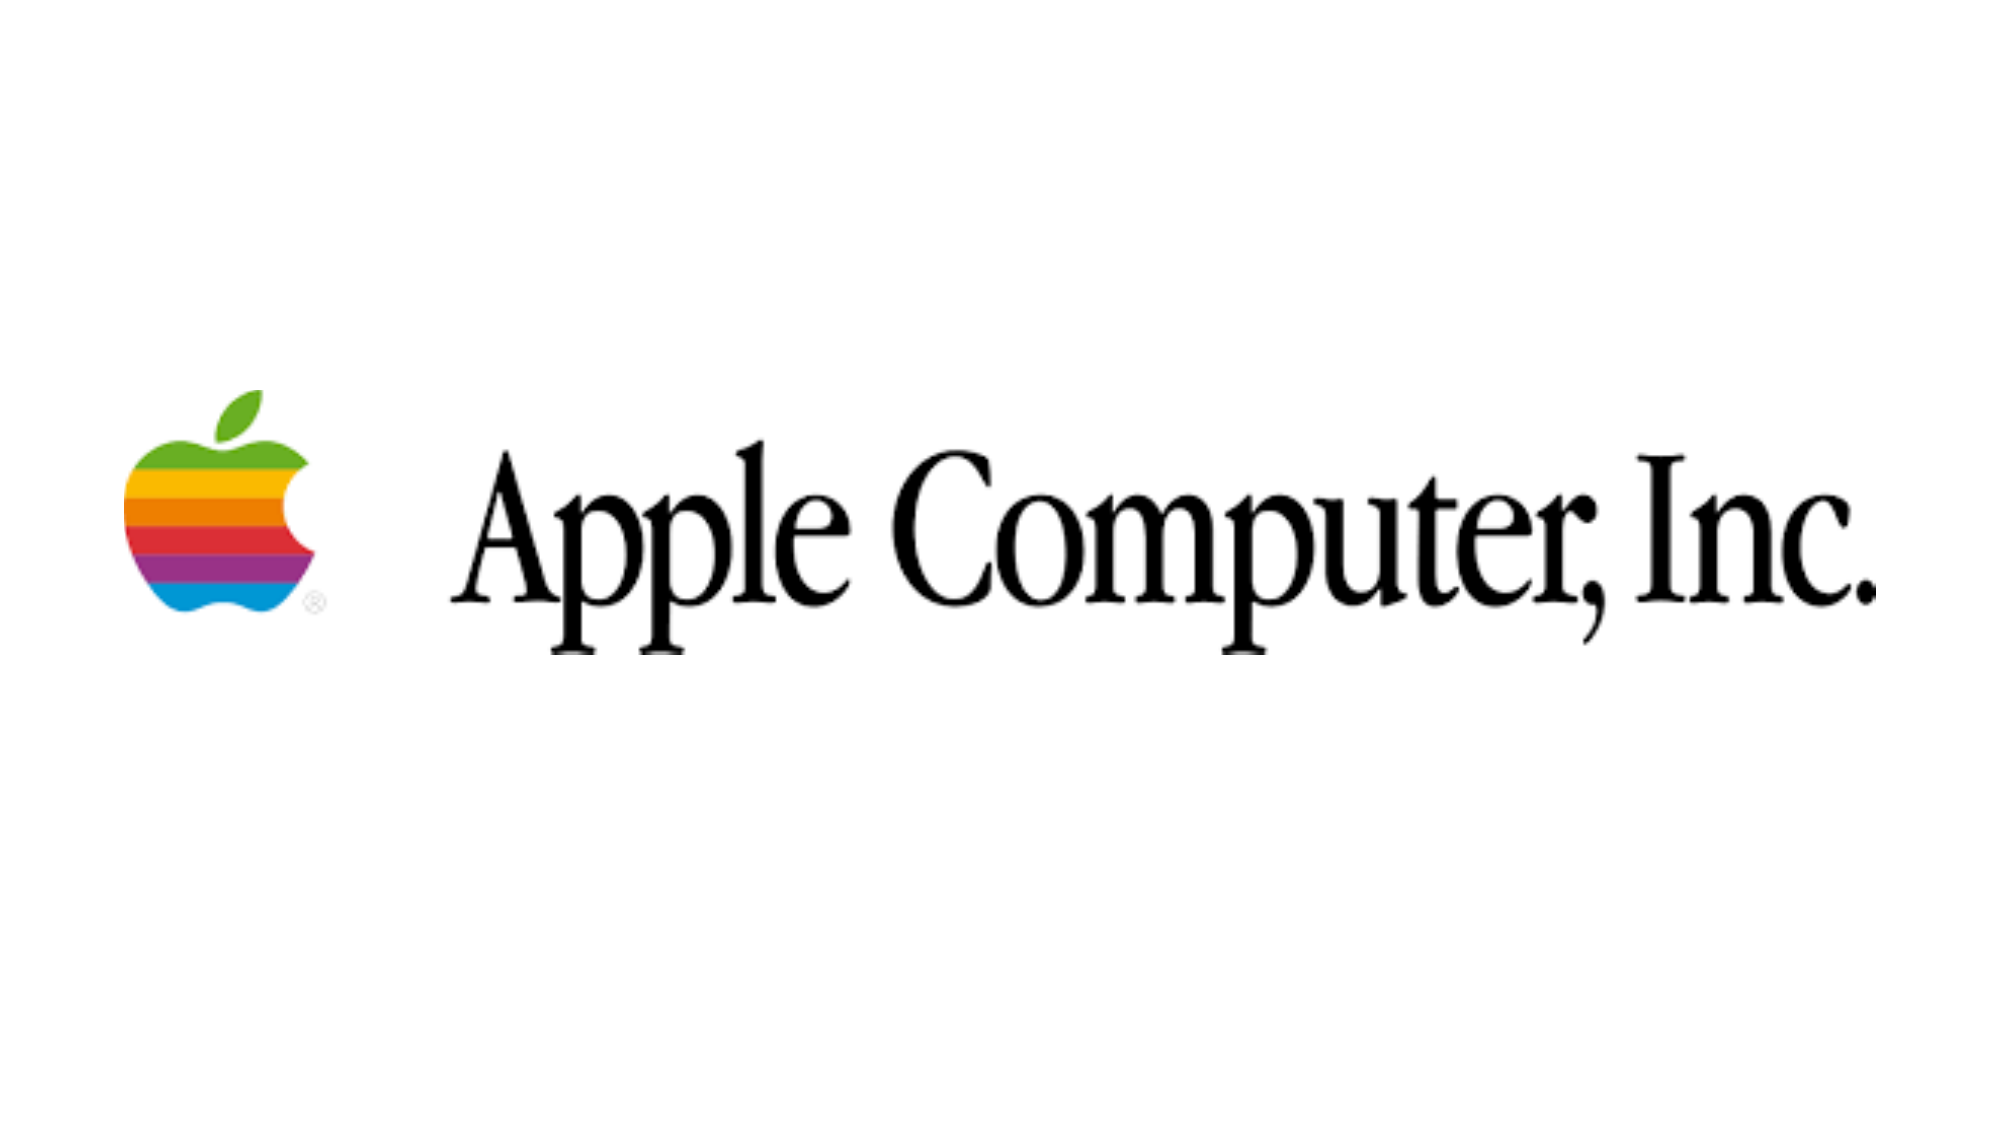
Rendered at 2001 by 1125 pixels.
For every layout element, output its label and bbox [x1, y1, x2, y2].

picture [124, 390, 1876, 655]
